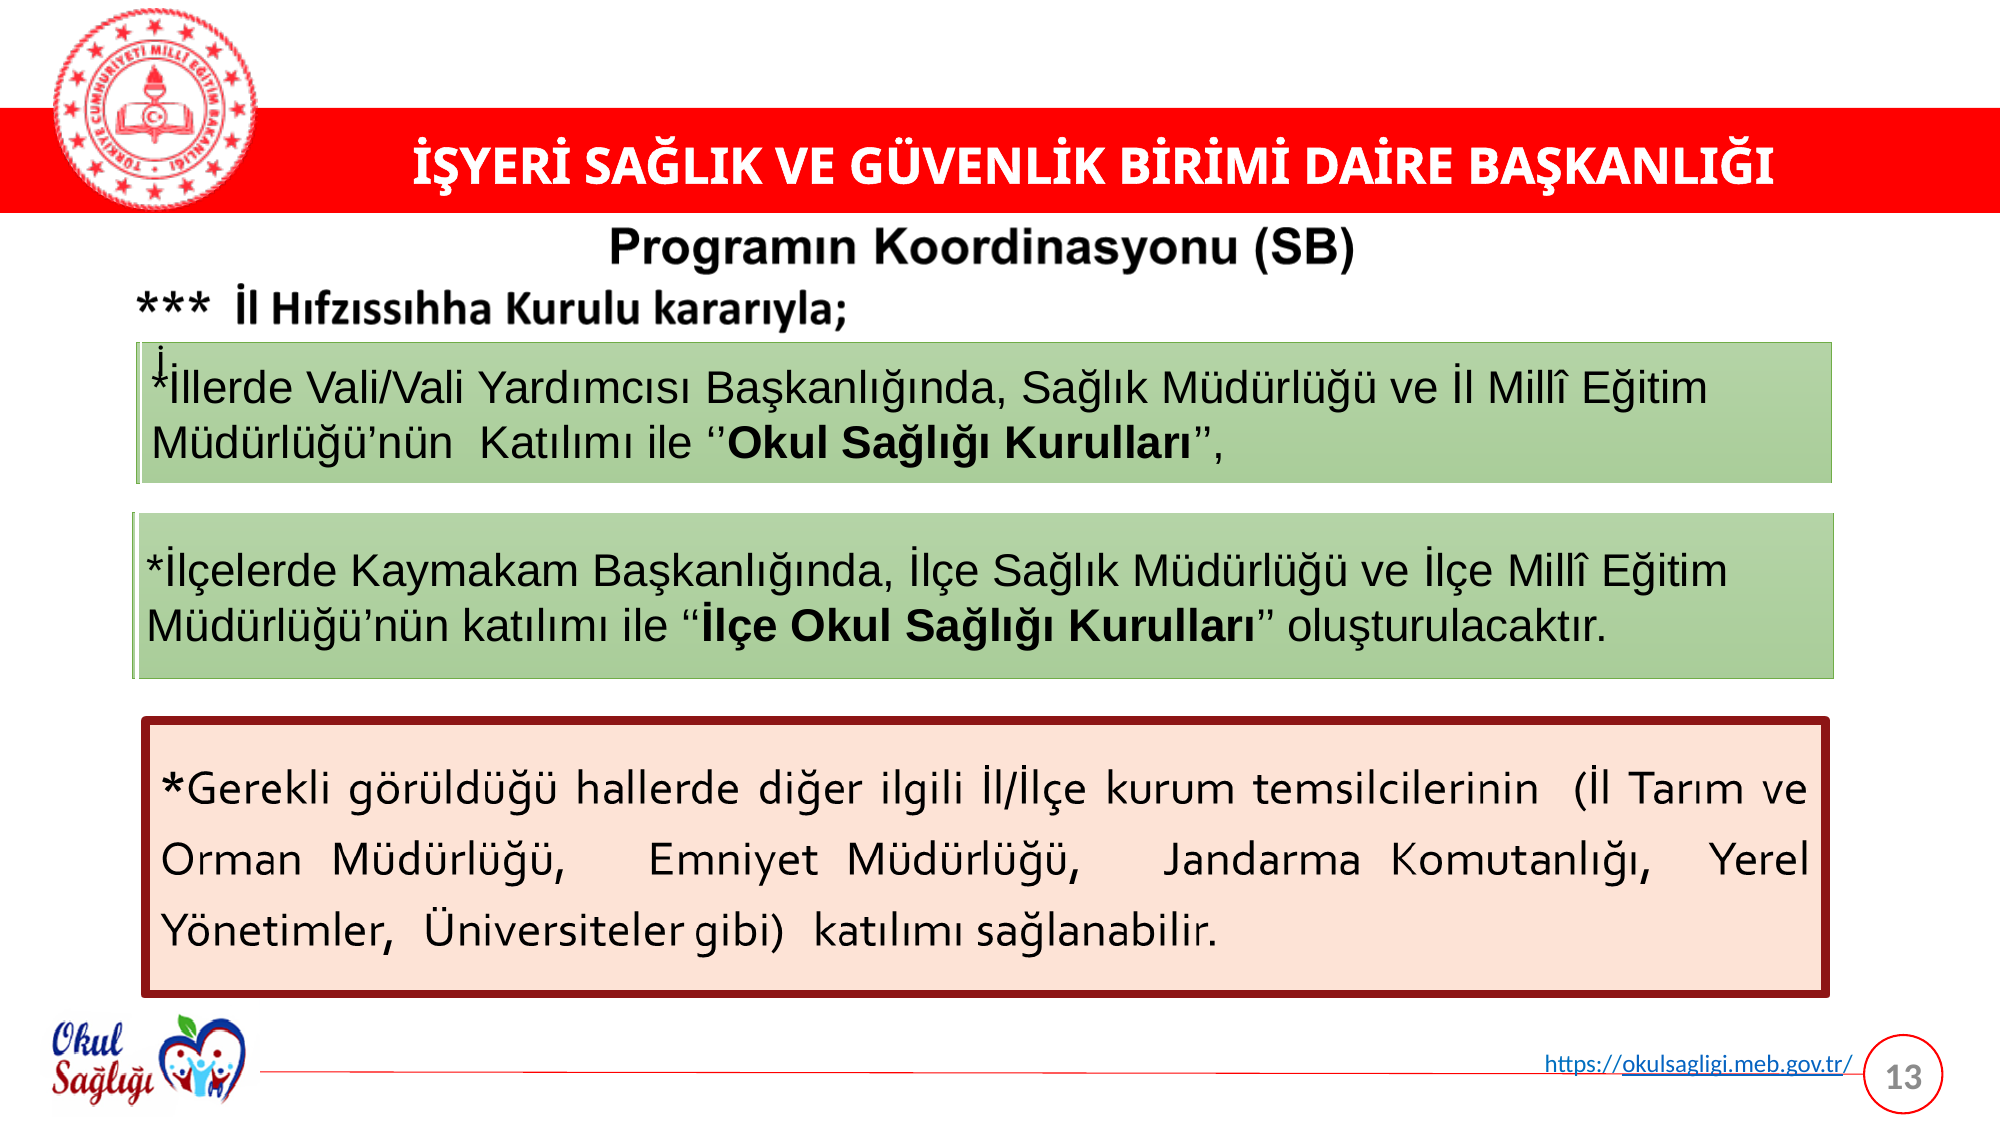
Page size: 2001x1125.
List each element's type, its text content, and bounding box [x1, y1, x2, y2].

table_header [139, 513, 1838, 705]
text_box https://okulsagligi.meb.gov.tr/ [1529, 1039, 1882, 1085]
picture [103, 200, 1387, 368]
picture [38, 1000, 260, 1118]
picture [53, 8, 258, 212]
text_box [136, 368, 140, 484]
picture [129, 716, 1839, 998]
table_header İ [142, 341, 1835, 483]
slide_number 13 [1864, 1035, 1943, 1114]
